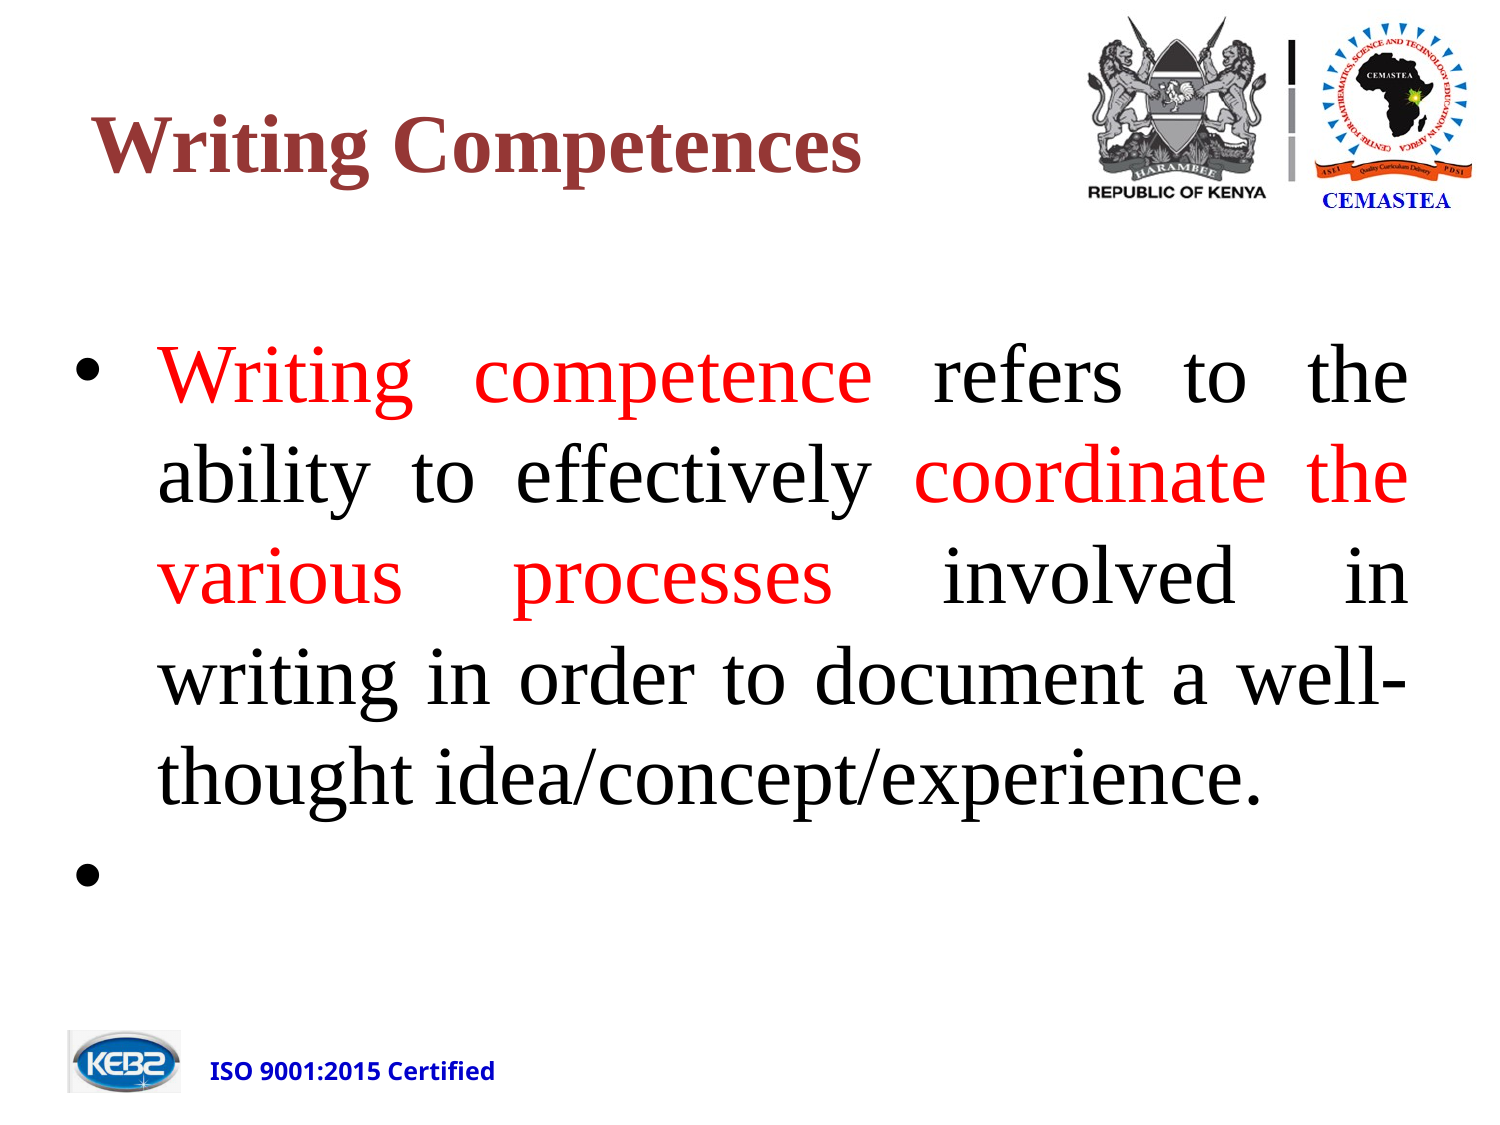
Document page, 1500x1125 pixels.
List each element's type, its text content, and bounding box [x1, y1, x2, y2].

list Writing competence refers to the ability to effectively coordinate the various processes involved in writing in order to document a well-thought idea/concept/experience. [58, 207, 1425, 1005]
picture [67, 1030, 181, 1093]
title Writing Competences [75, 45, 1425, 207]
picture [1059, 9, 1500, 225]
